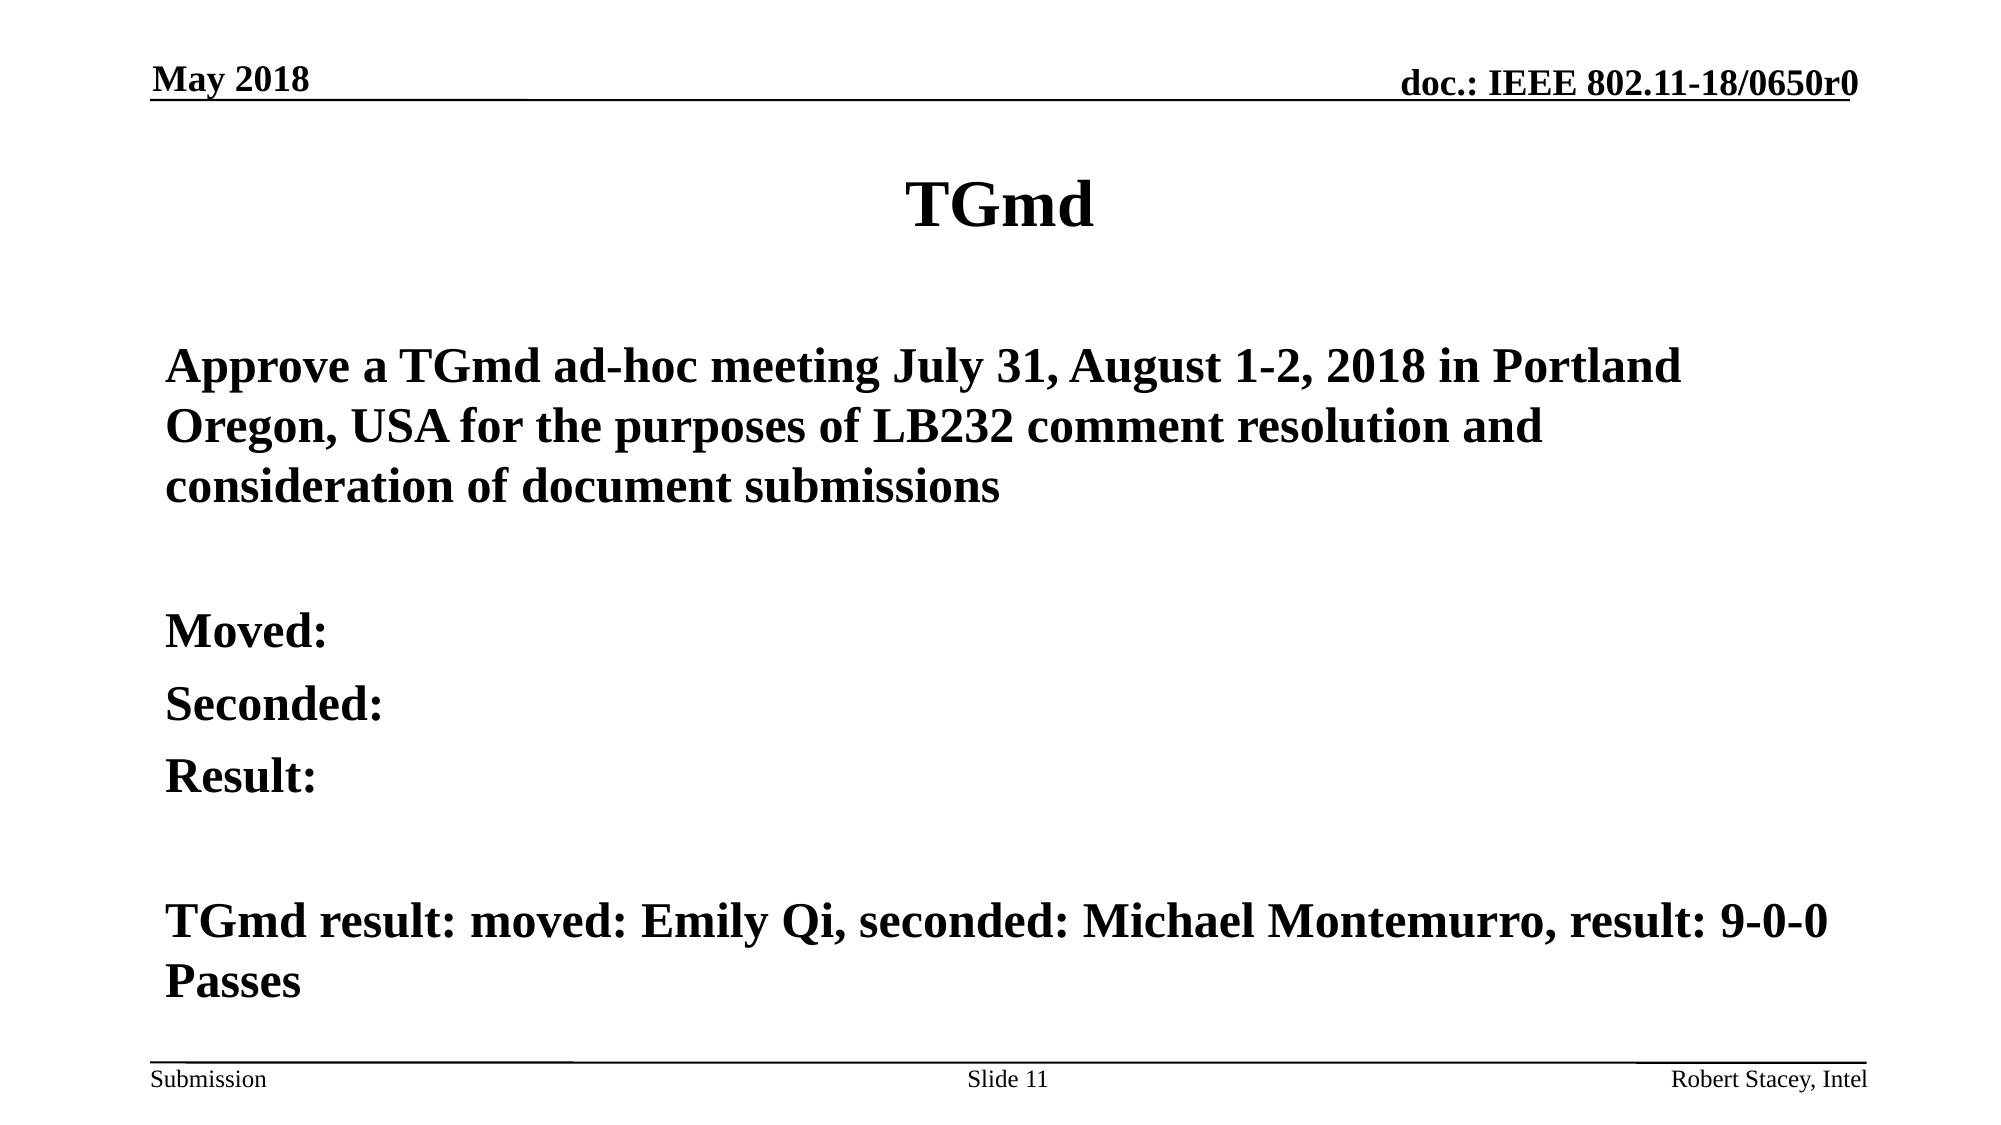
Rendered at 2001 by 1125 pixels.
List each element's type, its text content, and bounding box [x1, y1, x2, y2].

footer Robert Stacey, Intel [1171, 1061, 1869, 1093]
list Approve a TGmd ad-hoc meeting July 31, August 1-2, 2018 in Portland Oregon, USA for the purposes of LB232 comment resolution and consideration of document submissions Moved: Seconded: Result: TGmd result: moved: Emily Qi, seconded: Michael Montemurro, result: 9-0-0 Passes [149, 324, 1850, 1000]
title TGmd [149, 112, 1850, 288]
slide_number Slide 11 [950, 1061, 1067, 1123]
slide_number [152, 54, 563, 100]
